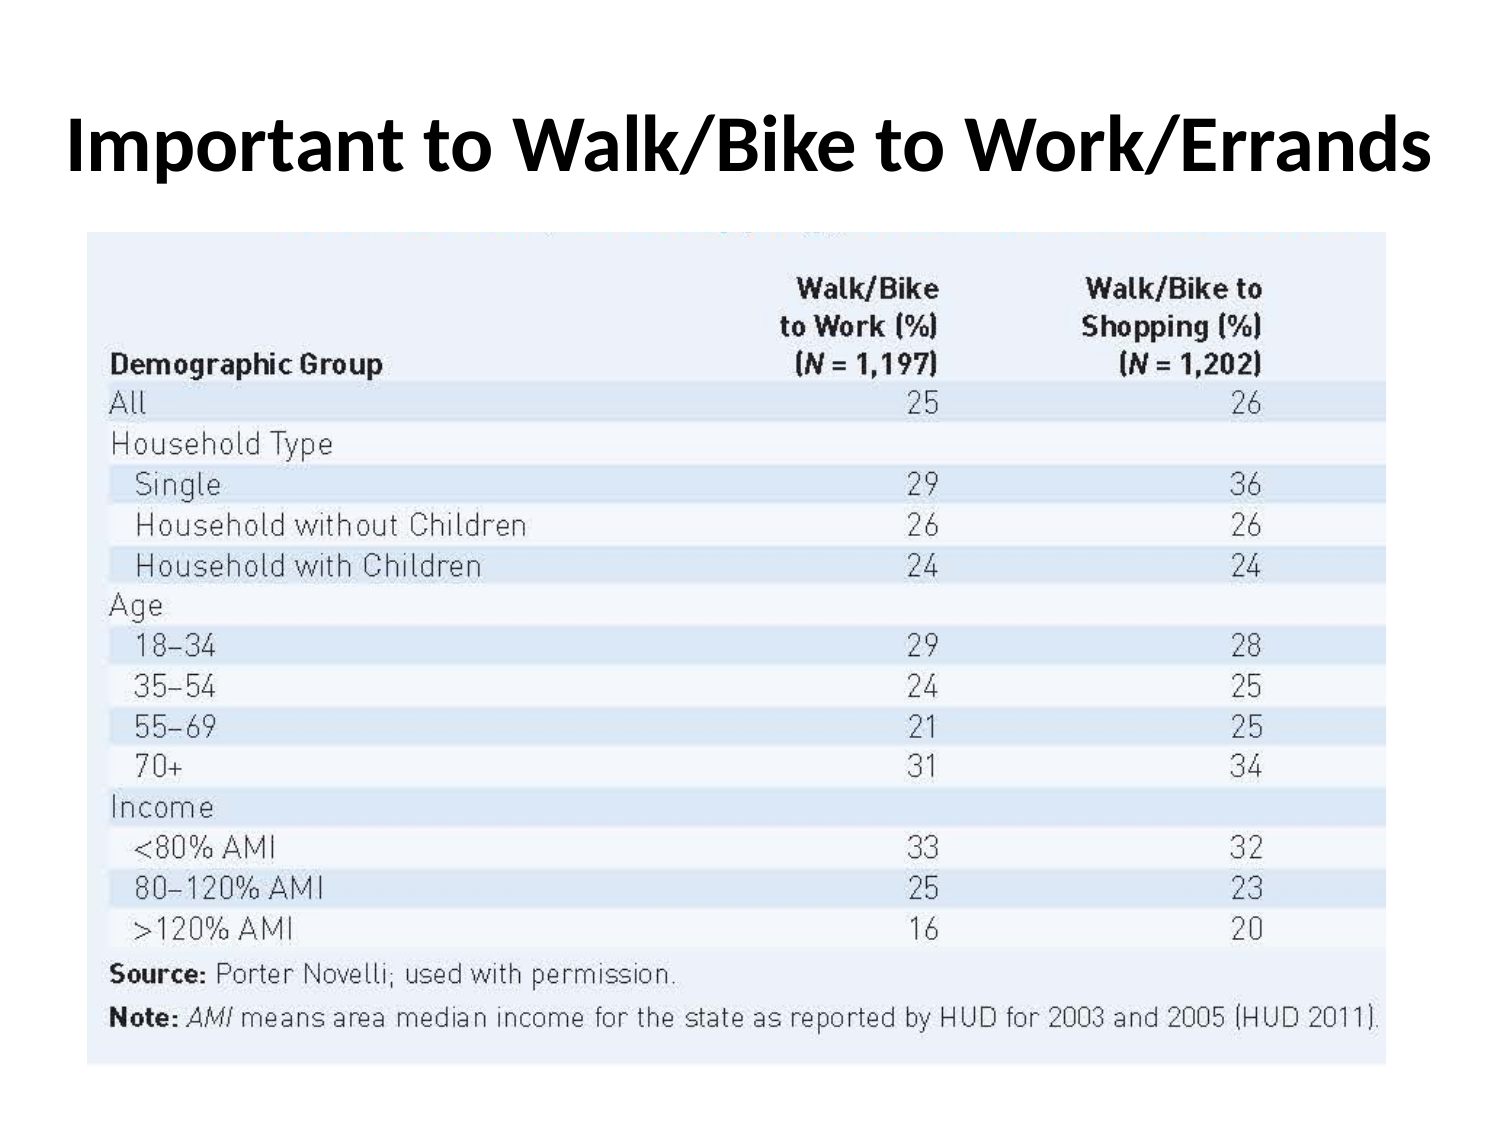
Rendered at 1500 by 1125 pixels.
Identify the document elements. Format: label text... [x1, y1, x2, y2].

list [86, 232, 1387, 1070]
title Important to Walk/Bike to Work/Errands [0, 45, 1500, 233]
